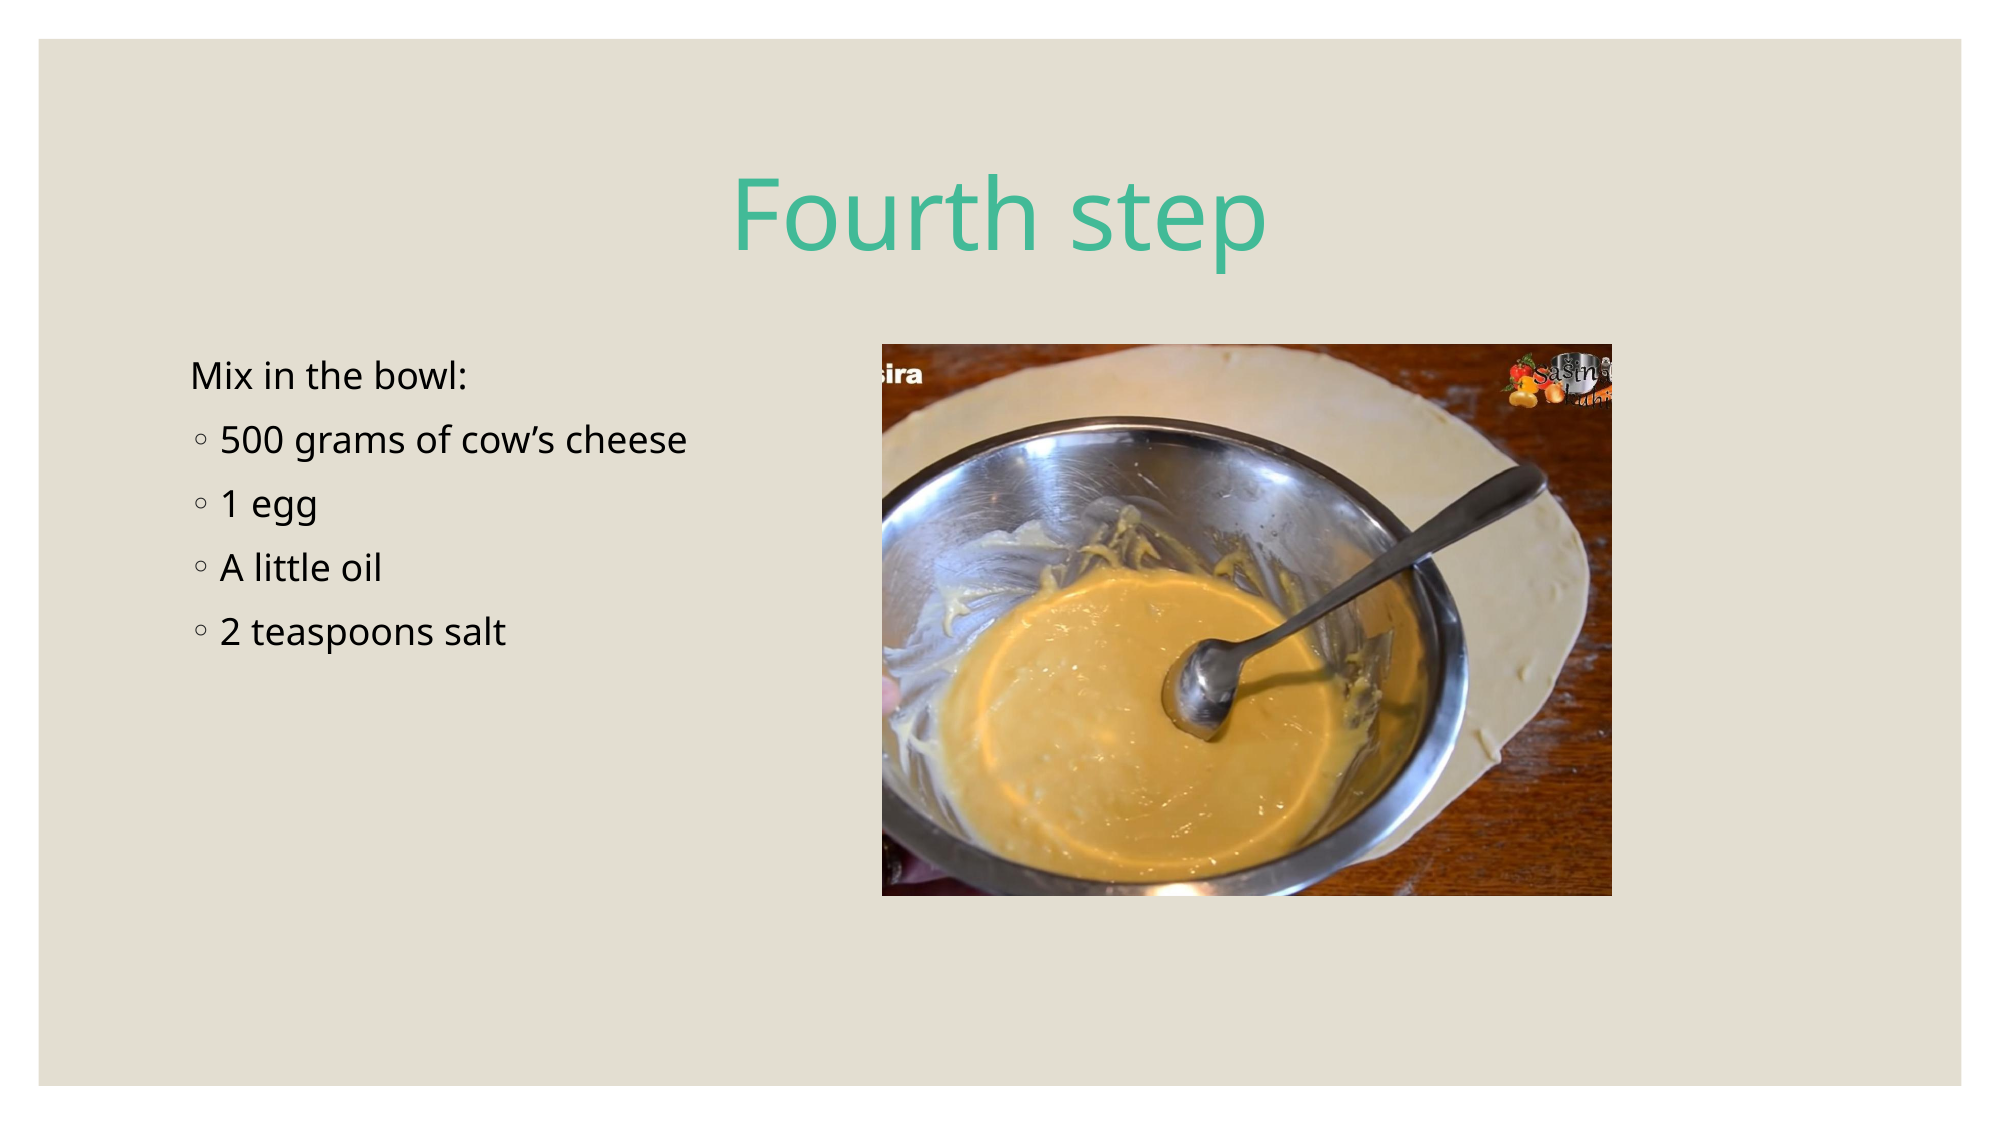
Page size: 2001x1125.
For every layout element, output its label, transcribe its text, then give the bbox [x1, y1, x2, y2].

picture [882, 344, 1612, 896]
title Fourth step [174, 105, 1825, 331]
list Mix in the bowl: 500 grams of cow’s cheese 1 egg A little oil 2 teaspoons salt [174, 345, 1825, 990]
